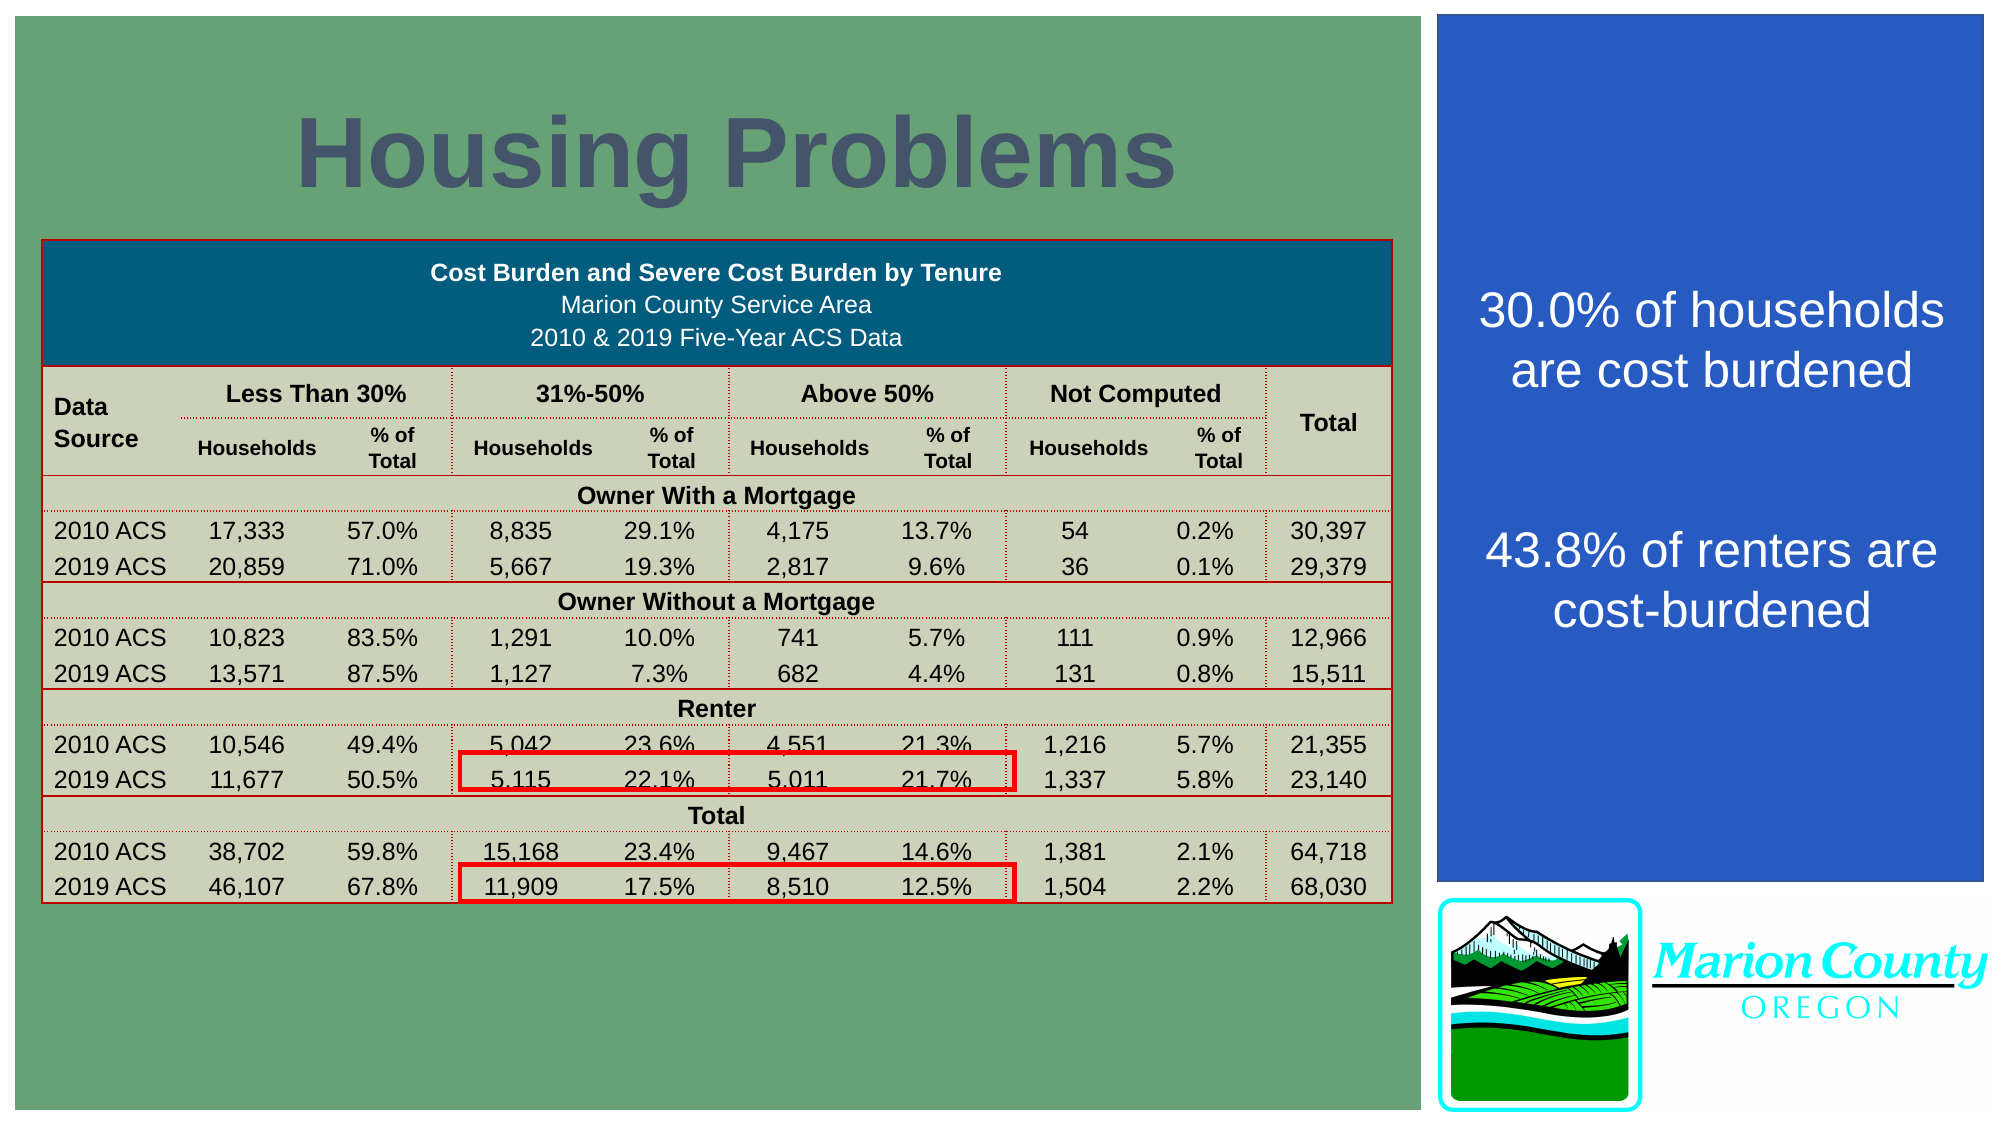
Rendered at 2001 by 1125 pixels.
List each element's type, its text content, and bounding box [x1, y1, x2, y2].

table_cell 682 [729, 654, 867, 688]
table_cell 2010 ACS [43, 832, 181, 867]
table_cell 64,718 [1266, 832, 1391, 867]
table_cell 0.2% [1145, 511, 1266, 547]
table_cell 29,379 [1266, 547, 1391, 581]
table_header Cost Burden and Severe Cost Burden by Tenure Marion County Service Area 2010 & 2019 Five-Year ACS Data [43, 241, 1391, 365]
table_cell 31%-50% [452, 367, 729, 418]
picture [1438, 898, 1988, 1112]
table_cell 50.5% [313, 760, 452, 795]
table_cell 7.3% [590, 654, 729, 688]
table_cell 10.0% [590, 618, 729, 654]
table_cell 0.9% [1145, 618, 1266, 654]
table_cell 29.1% [590, 511, 729, 547]
table_cell 59.8% [313, 832, 452, 867]
table_cell 1,381 [1006, 832, 1145, 867]
table_cell Renter [43, 690, 1391, 725]
text_box Housing Problems [41, 526, 1433, 1093]
table_cell 13,571 [181, 654, 313, 688]
table_cell 5,115 [452, 760, 590, 795]
table_cell 5,011 [729, 791, 867, 795]
table_cell 11,909 [452, 867, 459, 902]
table_cell 15,168 [452, 832, 590, 867]
table_cell 5,667 [452, 547, 590, 581]
table_cell 2019 ACS [43, 654, 181, 688]
table_cell 21.7% [867, 791, 1006, 795]
table_cell 19.3% [590, 547, 729, 581]
table_cell 22.1% [590, 791, 729, 795]
table_cell 1,291 [452, 618, 590, 654]
table_cell 68,030 [1266, 867, 1391, 902]
table_cell 1,504 [1015, 867, 1145, 902]
text_box Housing Problems [41, 48, 1433, 524]
table_cell 11,677 [181, 760, 313, 795]
table_cell 23.6% [590, 725, 729, 752]
table_cell 23,140 [1266, 760, 1391, 795]
table_cell 67.8% [313, 867, 452, 902]
table_cell 2.1% [1145, 832, 1266, 867]
table_cell 14.6% [867, 832, 1006, 863]
table_cell 21,355 [1266, 725, 1391, 760]
table_cell Total [1266, 367, 1391, 475]
table_cell Owner With a Mortgage [43, 476, 1391, 511]
text_box [459, 863, 1015, 903]
table_cell 4,175 [729, 511, 867, 547]
table_cell 2019 ACS [43, 760, 181, 795]
table_cell 46,107 [181, 867, 313, 902]
table_cell 2010 ACS [43, 725, 181, 760]
table_cell 5.7% [1145, 725, 1266, 760]
text_box 30.0% of households are cost burdened 43.8% of renters are cost-burdened [1447, 270, 1977, 866]
table_cell 71.0% [313, 547, 452, 581]
table_cell 57.0% [313, 511, 452, 547]
table_cell % of Total [1172, 418, 1266, 475]
table_cell 5.7% [867, 618, 1006, 654]
table_cell 131 [1006, 654, 1145, 688]
table_cell 0.1% [1145, 547, 1266, 581]
table_cell 49.4% [313, 725, 452, 760]
table_cell Data Source [43, 367, 181, 475]
table_cell 20,859 [181, 547, 313, 581]
table_cell 8,835 [452, 511, 590, 547]
table_cell 54 [1006, 511, 1145, 547]
table_cell % of Total [333, 418, 452, 475]
table_cell 1,216 [1006, 725, 1145, 760]
table_cell 83.5% [313, 618, 452, 654]
table_cell 2.2% [1145, 867, 1266, 902]
table_cell 4.4% [867, 654, 1006, 688]
table_cell 111 [1006, 618, 1145, 654]
table_cell Less Than 30% [181, 367, 452, 418]
table_cell 1,337 [1006, 760, 1145, 795]
table_cell 9.6% [867, 547, 1006, 581]
table_cell % of Total [891, 418, 1006, 475]
table_cell Not Computed [1006, 367, 1266, 418]
table_cell 1,127 [452, 654, 590, 688]
table_cell 2,817 [729, 547, 867, 581]
table_cell Households [181, 418, 333, 475]
table_cell Households [452, 418, 615, 475]
table_cell 38,702 [181, 832, 313, 867]
table_cell Households [729, 418, 891, 475]
table_cell 21.3% [867, 725, 1006, 752]
table_cell 15,511 [1266, 654, 1391, 688]
table_cell 30,397 [1266, 511, 1391, 547]
table_cell 741 [729, 618, 867, 654]
table_cell 13.7% [867, 511, 1006, 547]
table_cell Households [1006, 418, 1172, 475]
table_cell 2010 ACS [43, 618, 181, 654]
table_cell Above 50% [729, 367, 1006, 418]
table_cell 10,546 [181, 725, 313, 760]
table_cell Total [43, 797, 1391, 832]
table_cell 23.4% [590, 832, 729, 863]
text_box [459, 752, 1015, 791]
table_cell Owner Without a Mortgage [43, 583, 1391, 618]
table_cell 2010 ACS [43, 511, 181, 547]
table_cell 5,042 [452, 725, 590, 760]
table_cell 36 [1006, 547, 1145, 581]
table_cell 2019 ACS [43, 547, 181, 581]
table_cell 4,551 [729, 725, 867, 752]
table_cell 9,467 [729, 832, 867, 863]
table_cell 10,823 [181, 618, 313, 654]
table_cell 12,966 [1266, 618, 1391, 654]
table_cell 17,333 [181, 511, 313, 547]
table_cell % of Total [615, 418, 729, 475]
table_cell 0.8% [1145, 654, 1266, 688]
table_cell 5.8% [1145, 760, 1266, 795]
table_cell 87.5% [313, 654, 452, 688]
table_cell 2019 ACS [43, 867, 181, 902]
